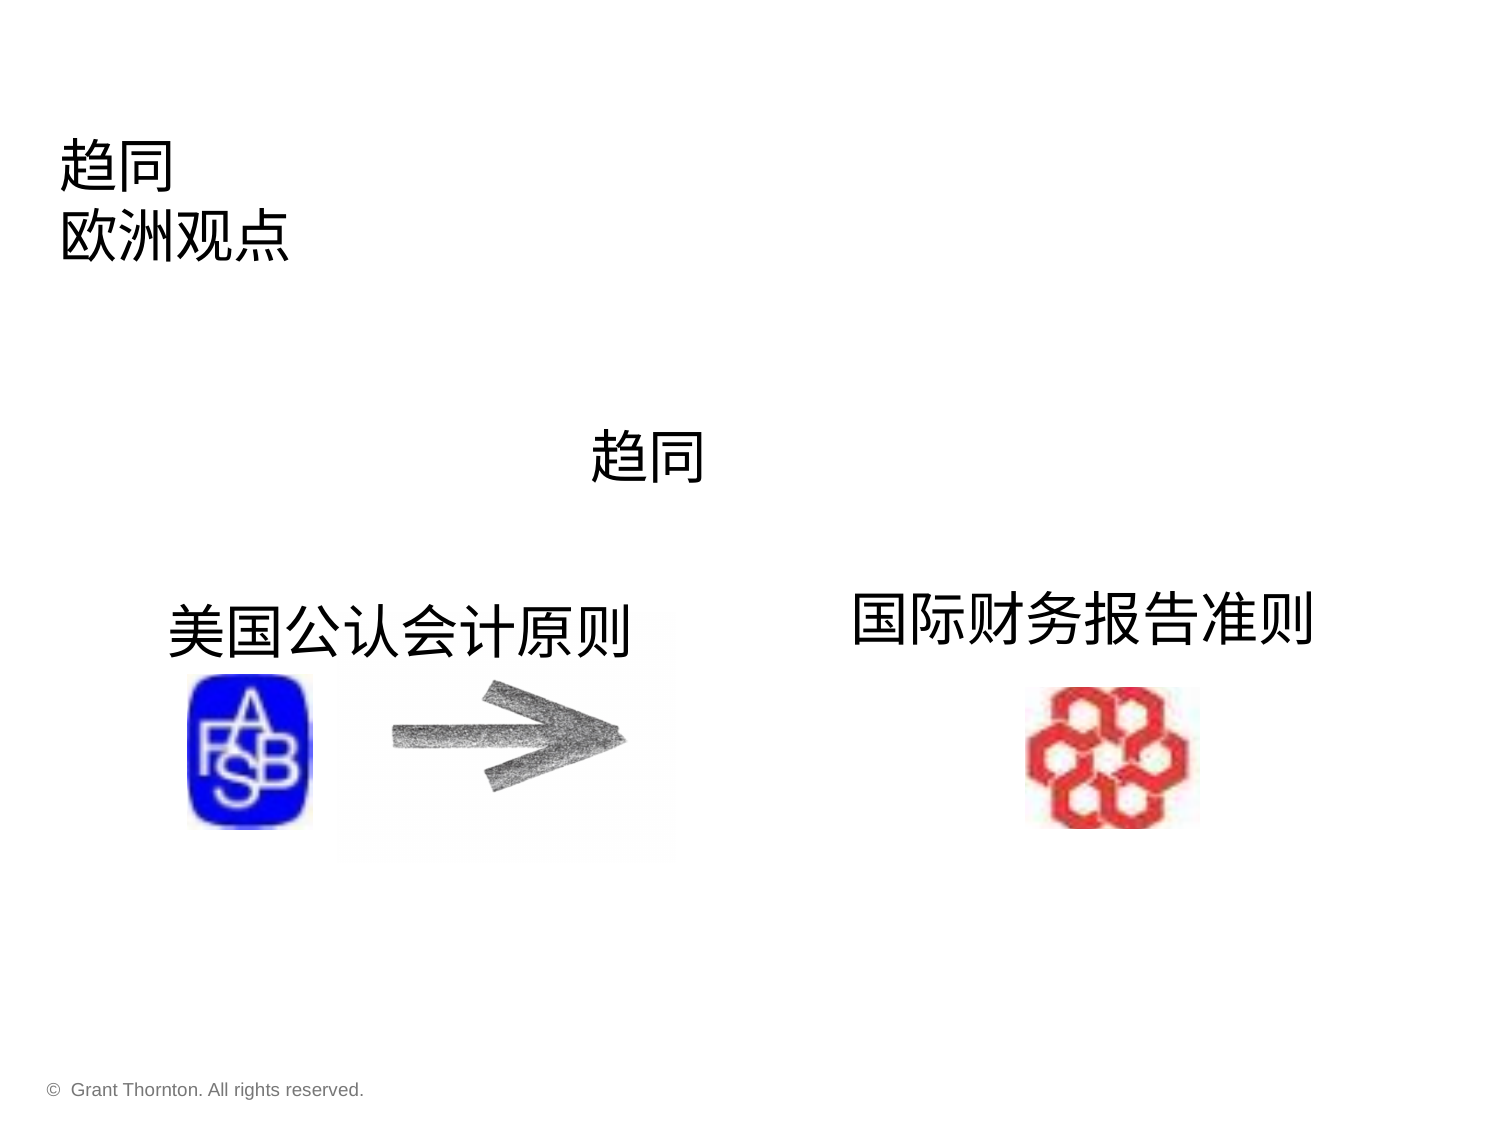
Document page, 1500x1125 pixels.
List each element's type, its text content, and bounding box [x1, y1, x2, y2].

picture [1024, 687, 1201, 829]
text_box 趋同 [575, 412, 723, 498]
title 趋同 欧洲观点 [58, 58, 1442, 296]
text_box 国际财务报告准则 [836, 575, 1397, 800]
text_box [149, 587, 676, 863]
